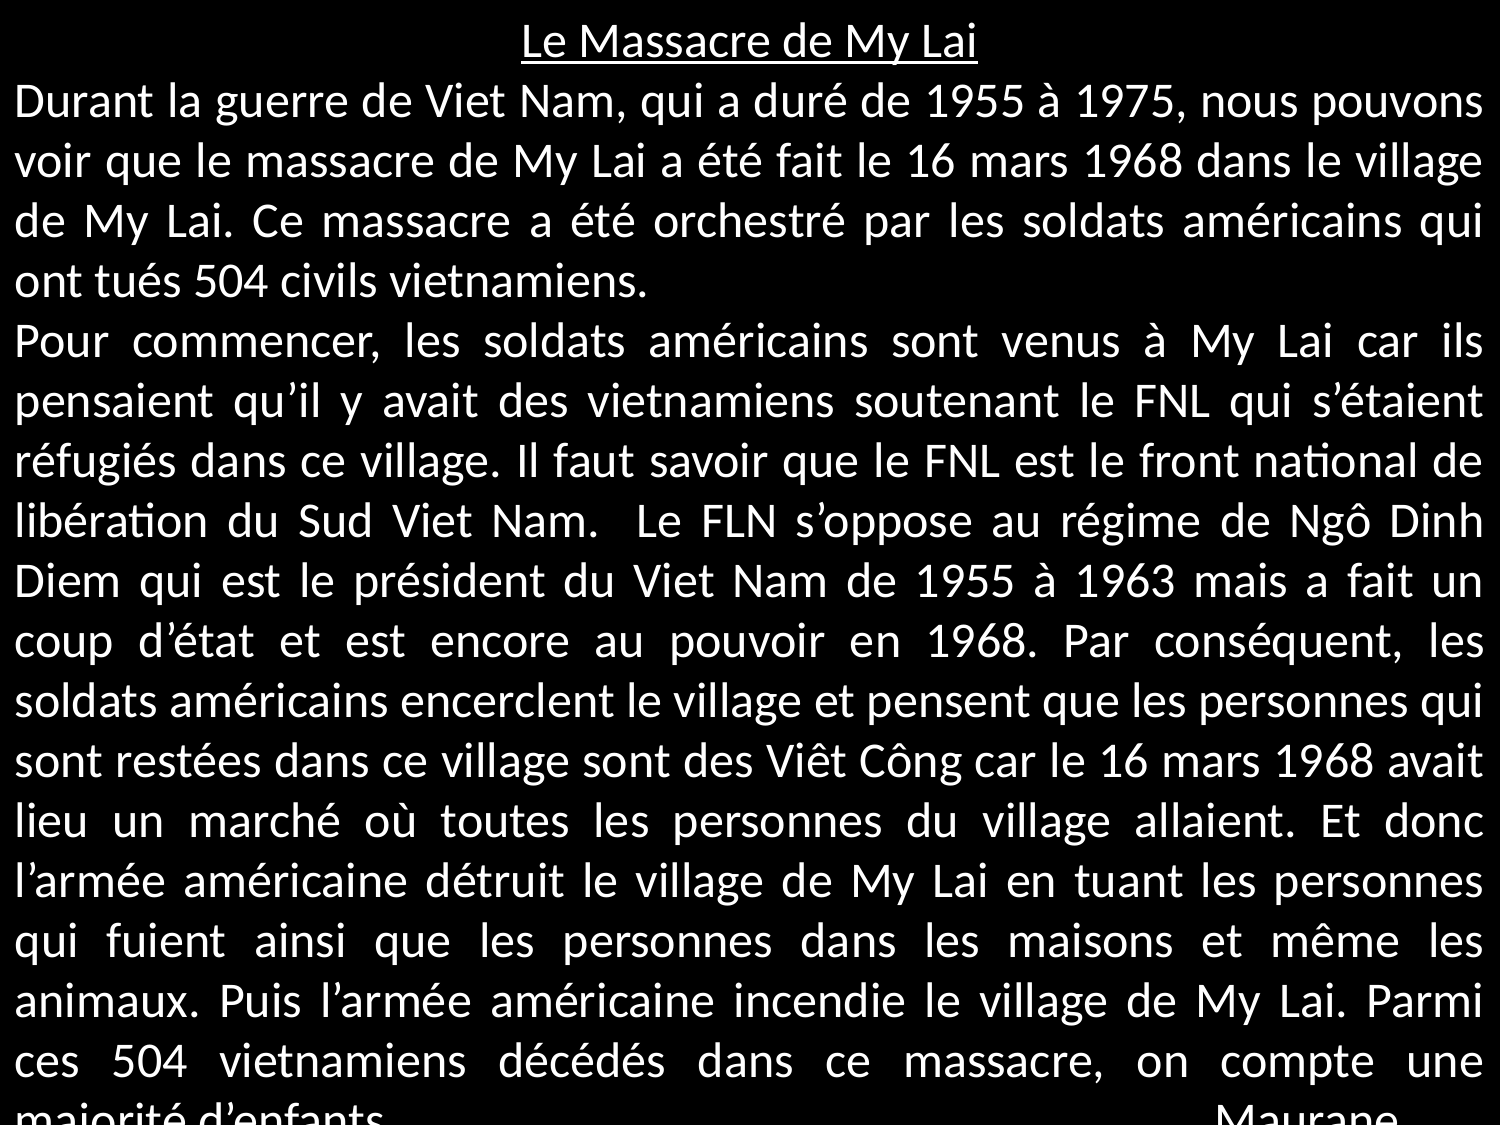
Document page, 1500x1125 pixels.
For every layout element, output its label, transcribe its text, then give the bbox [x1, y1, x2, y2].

text_box Le Massacre de My Lai Durant la guerre de Viet Nam, qui a duré de 1955 à 1975, nous pouvons voir que le massacre de My Lai a été fait le 16 mars 1968 dans le village de My Lai. Ce massacre a été orchestré par les soldats américains qui ont tués 504 civils vietnamiens. Pour commencer, les soldats américains sont venus à My Lai car ils pensaient qu’il y avait des vietnamiens soutenant le FNL qui s’étaient réfugiés dans ce village. Il faut savoir que le FNL est le front national de libération du Sud Viet Nam. Le FLN s’oppose au régime de Ngô Dinh Diem qui est le président du Viet Nam de 1955 à 1963 mais a fait un coup d’état et est encore au pouvoir en 1968. Par conséquent, les soldats américains encerclent le village et pensent que les personnes qui sont restées dans ce village sont des Viêt Công car le 16 mars 1968 avait lieu un marché où toutes les personnes du village allaient. Et donc l’armée américaine détruit le village de My Lai en tuant les personnes qui fuient ainsi que les personnes dans les maisons et même les animaux. Puis l’armée américaine incendie le village de My Lai. Parmi ces 504 vietnamiens décédés dans ce massacre, on compte une majorité d’enfants. Maurane [0, 0, 1500, 1125]
